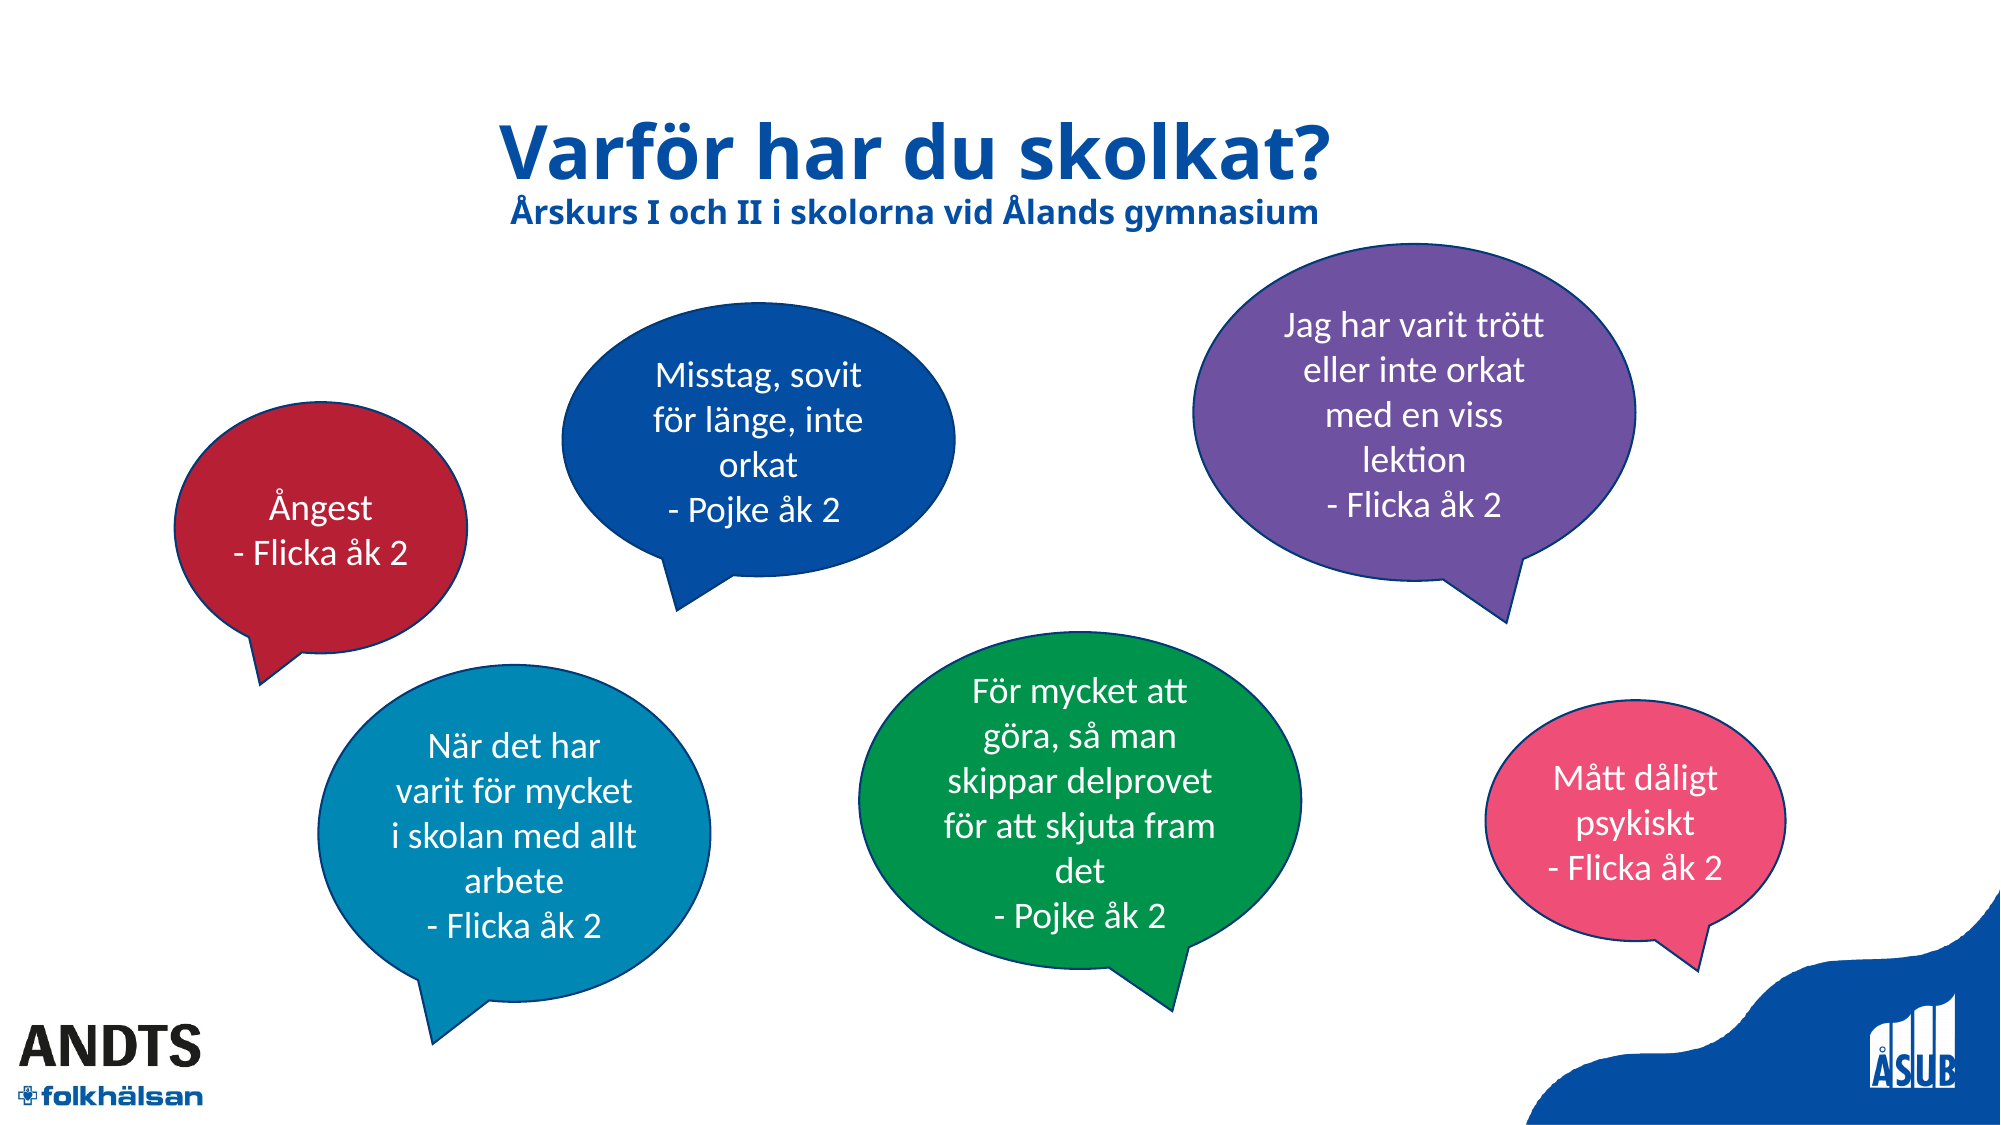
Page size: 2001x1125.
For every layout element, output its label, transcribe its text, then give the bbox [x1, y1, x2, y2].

text_box Mått dåligt psykiskt - Flicka åk 2 [1484, 699, 1787, 973]
text_box När det har varit för mycket i skolan med allt arbete - Flicka åk 2 [317, 663, 712, 1046]
text_box Jag har varit trött eller inte orkat med en viss lektion - Flicka åk 2 [1192, 242, 1637, 625]
title Varför har du skolkat? Årskurs I och II i skolorna vid Ålands gymnasium [125, 107, 1706, 279]
text_box Misstag, sovit för länge, inte orkat - Pojke åk 2 [561, 302, 956, 613]
text_box För mycket att göra, så man skippar delprovet för att skjuta fram det - Pojke åk 2 [858, 631, 1303, 1013]
text_box Ångest - Flicka åk 2 [173, 401, 469, 687]
picture [0, 1001, 220, 1125]
picture [1526, 889, 2000, 1125]
